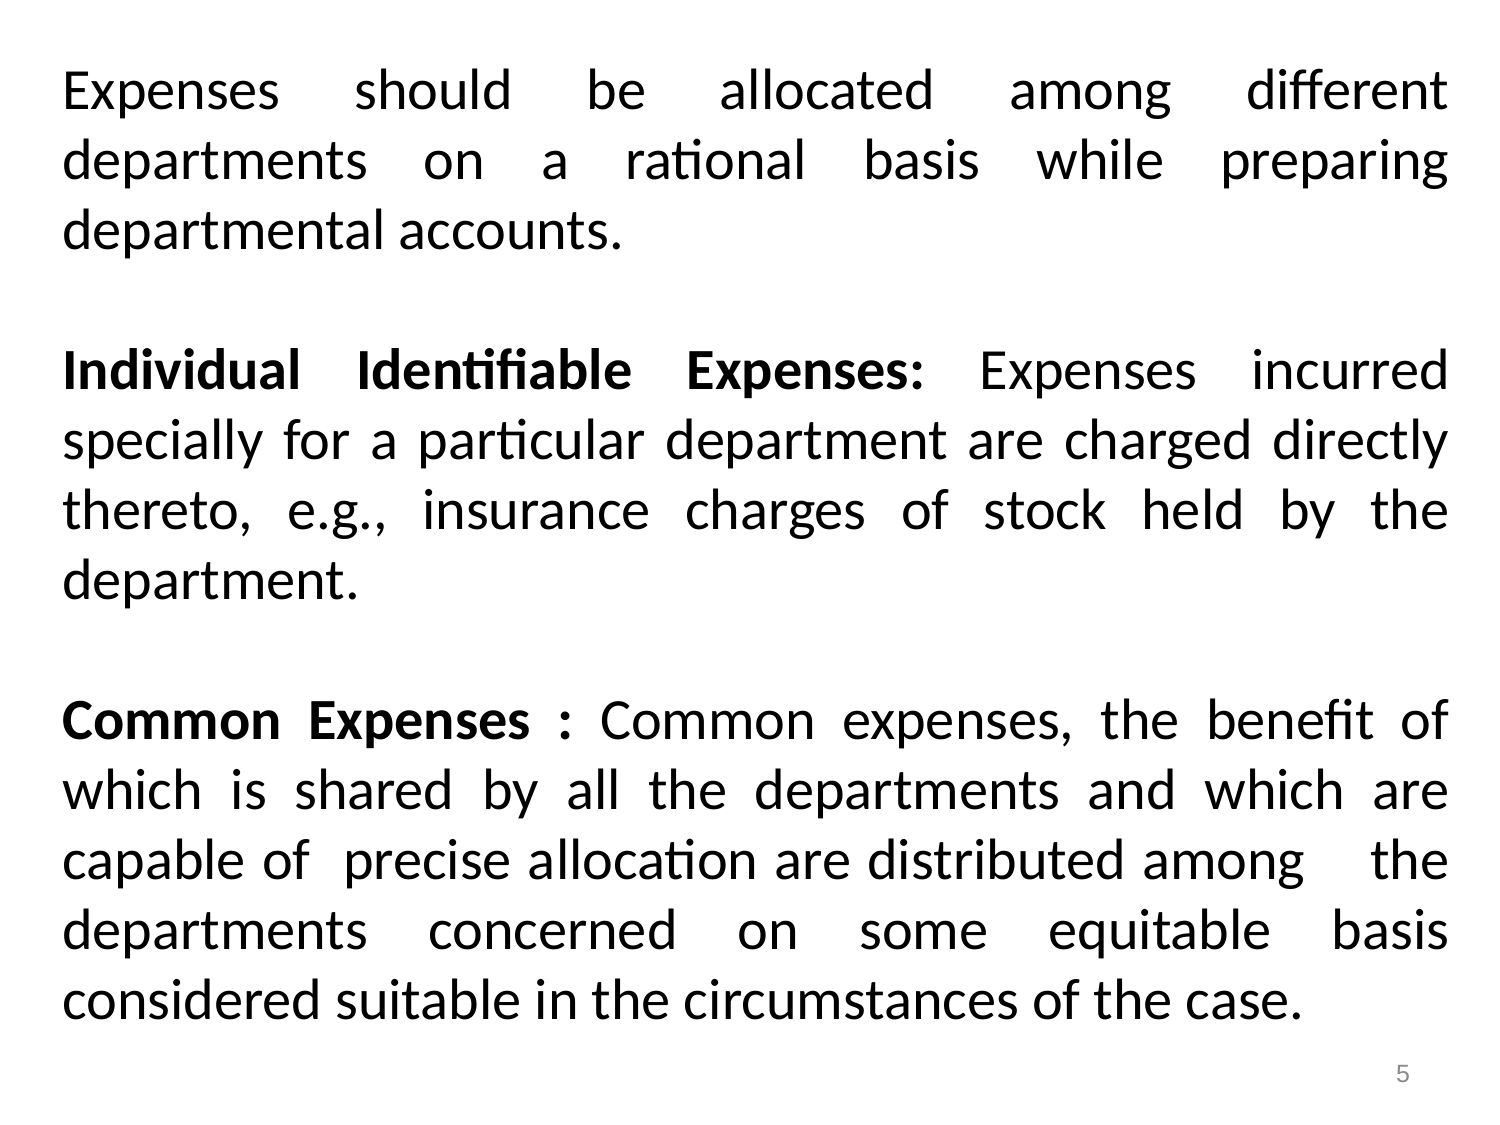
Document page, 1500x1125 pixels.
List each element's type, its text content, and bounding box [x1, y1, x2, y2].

text_box Expenses should be allocated among different departments on a rational basis while preparing departmental accounts. Individual Identifiable Expenses: Expenses incurred specially for a particular department are charged directly thereto, e.g., insurance charges of stock held by the department. Common Expenses : Common expenses, the benefit of which is shared by all the departments and which are capable of precise allocation are distributed among the departments concerned on some equitable basis considered suitable in the circumstances of the case. [62, 49, 1450, 1031]
slide_number 5 [1074, 1042, 1425, 1103]
